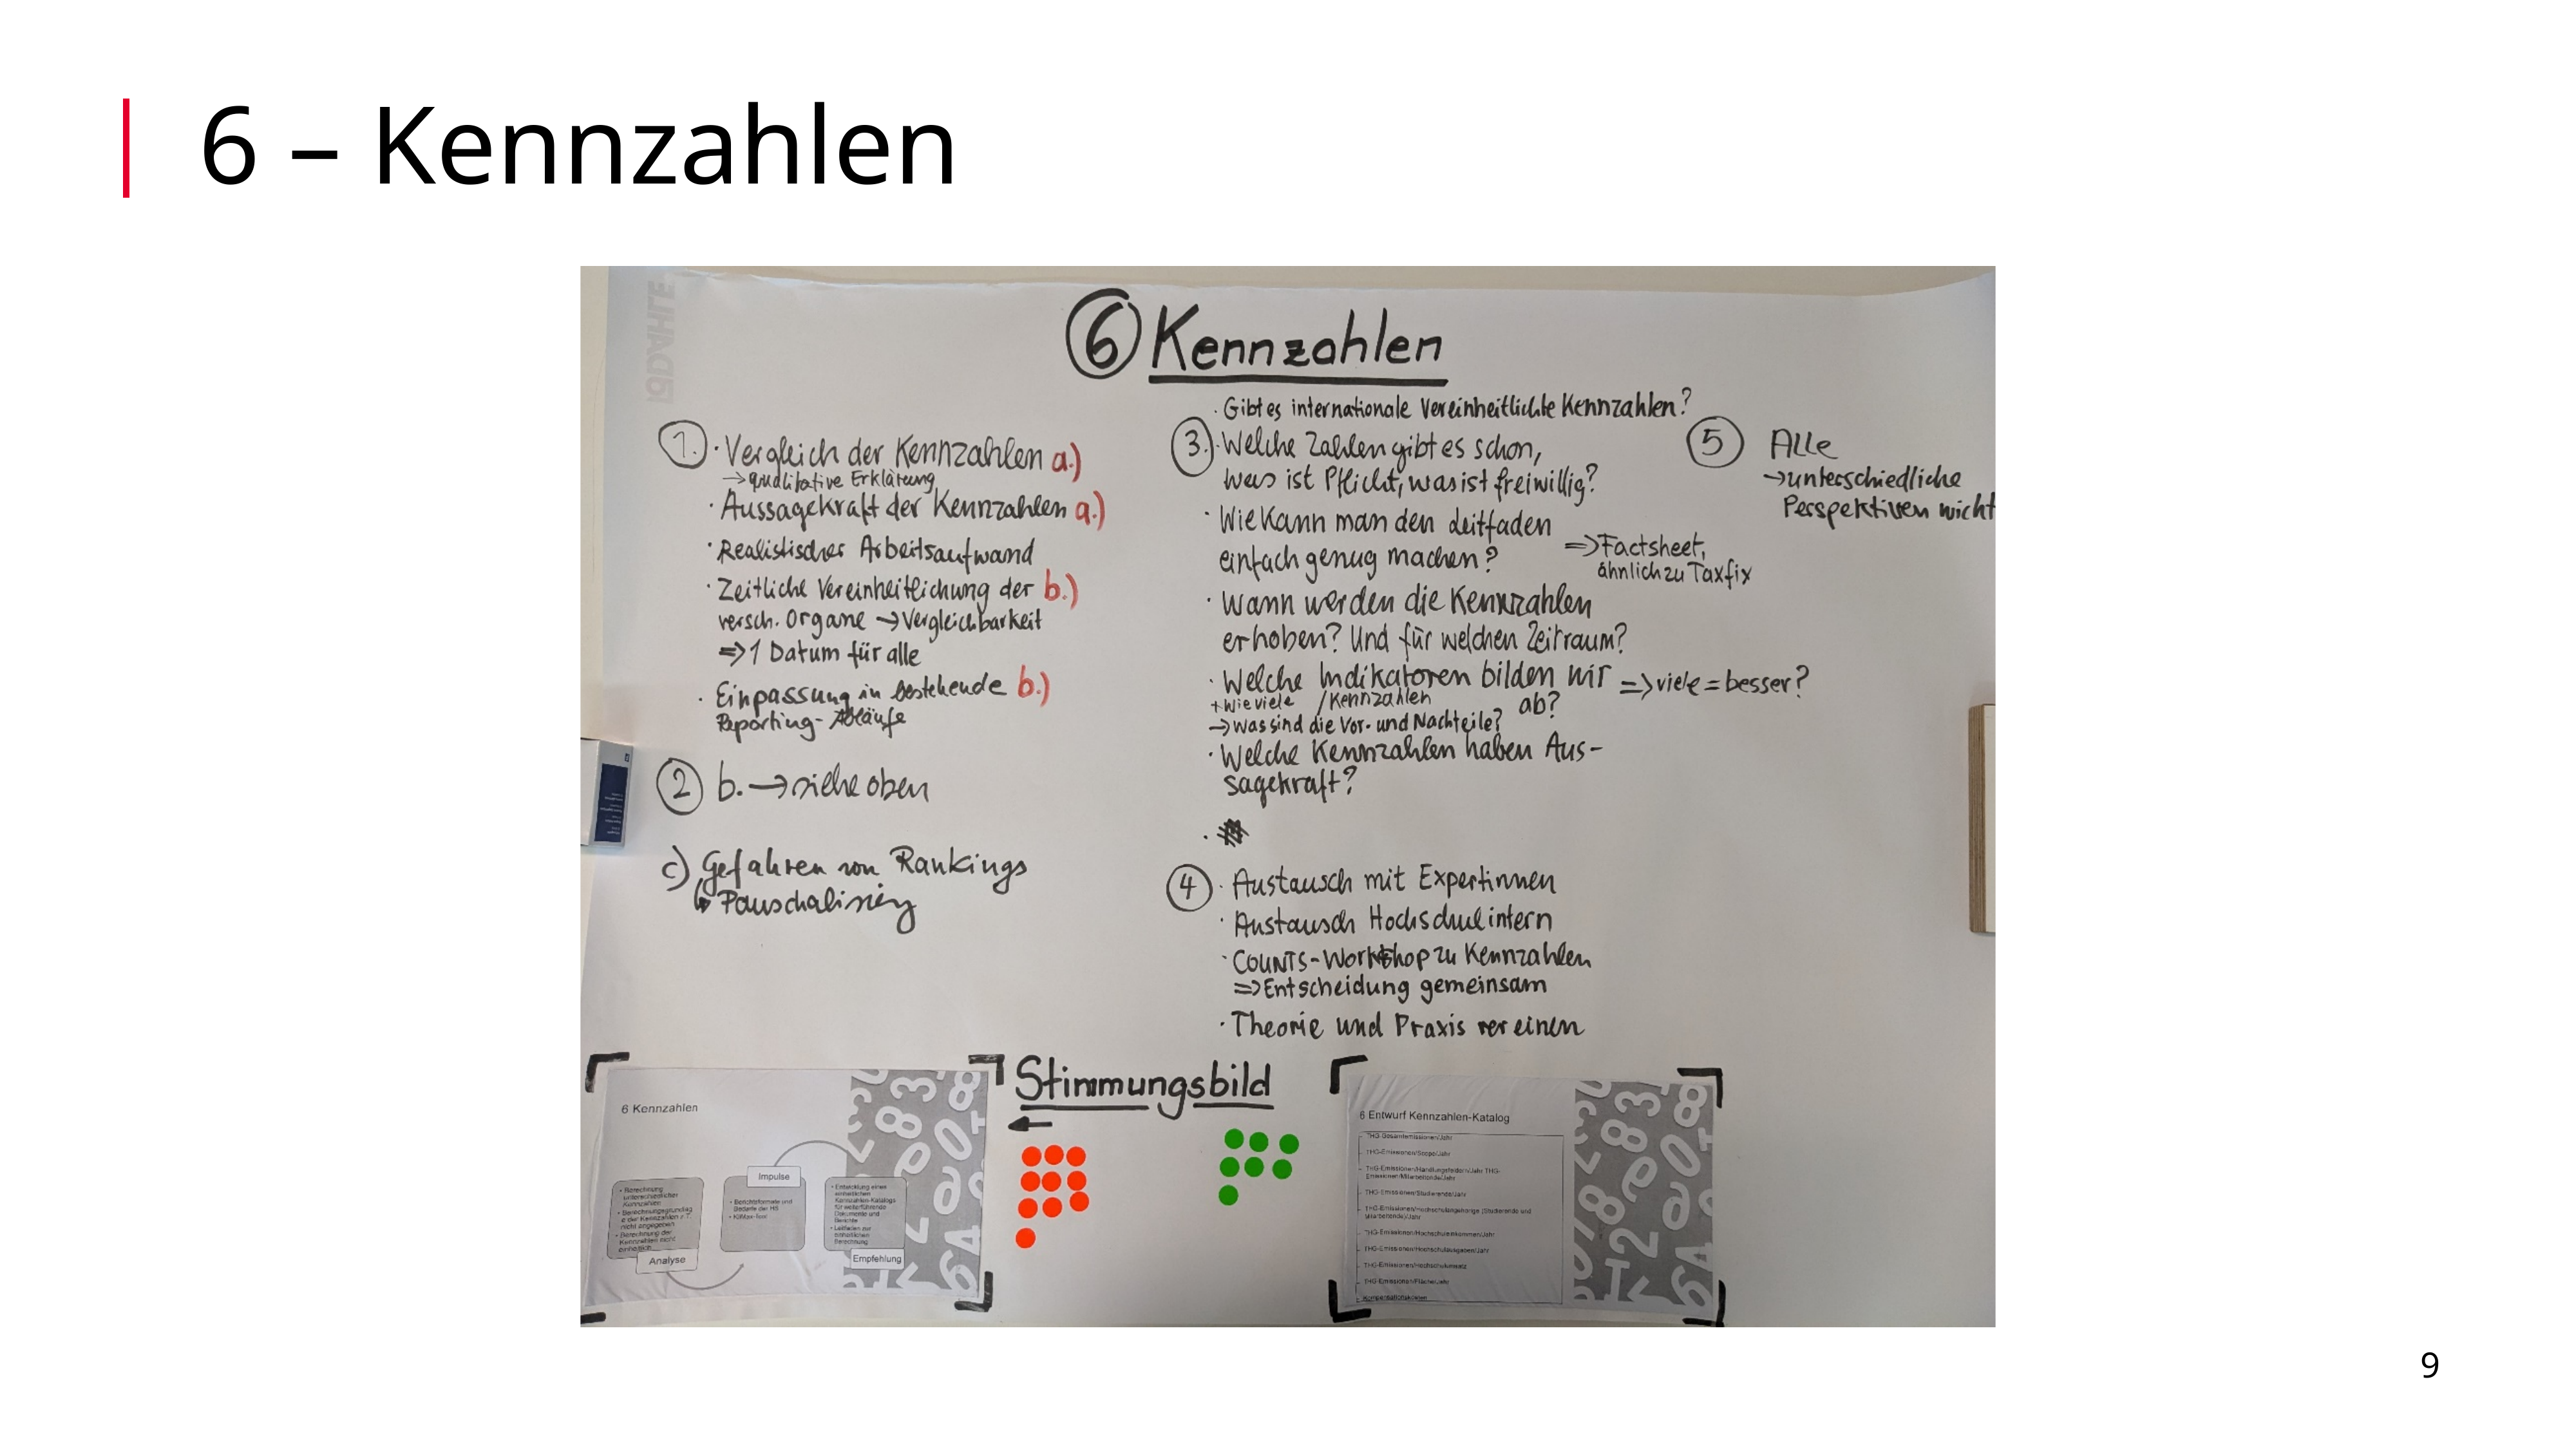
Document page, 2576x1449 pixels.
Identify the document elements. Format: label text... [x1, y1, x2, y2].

text_box 6 – Kennzahlen [193, 71, 2383, 225]
picture [580, 266, 1996, 1328]
slide_number 9 [2382, 1338, 2450, 1383]
